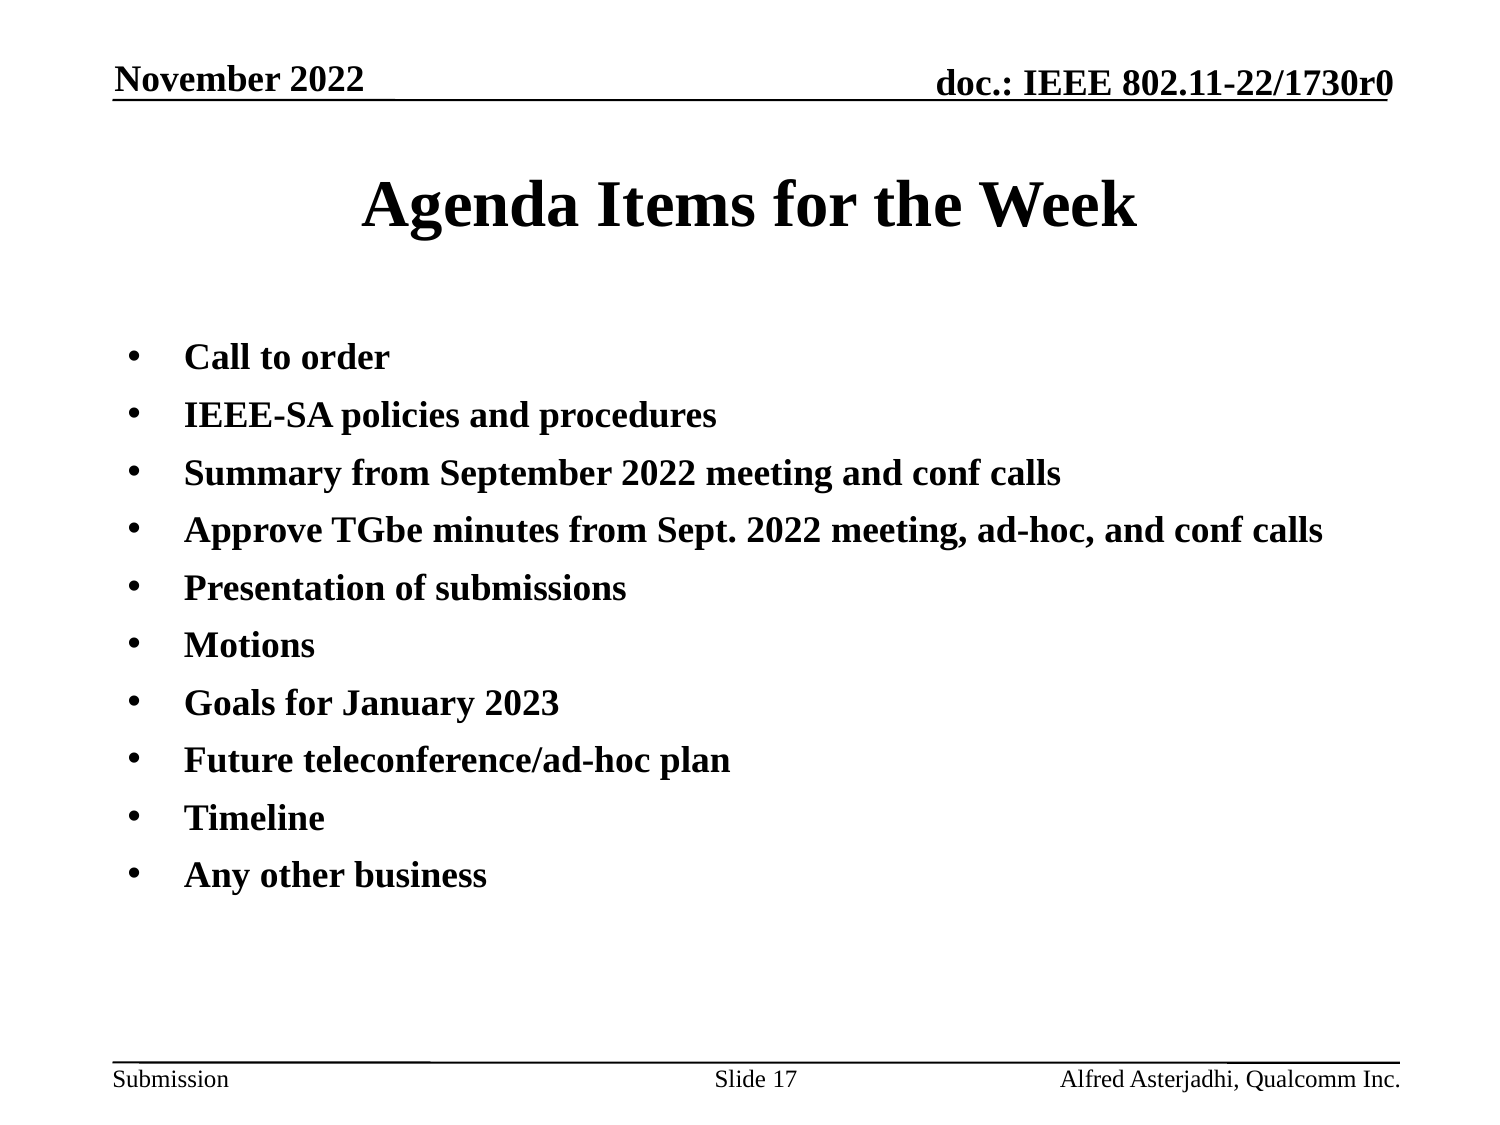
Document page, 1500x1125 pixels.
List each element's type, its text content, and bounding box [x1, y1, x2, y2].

slide_number Slide 17 [712, 1061, 800, 1123]
title Agenda Items for the Week [112, 112, 1388, 288]
footer Alfred Asterjadhi, Qualcomm Inc. [878, 1061, 1402, 1093]
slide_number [114, 54, 493, 100]
list Call to order IEEE-SA policies and procedures Summary from September 2022 meeting and conf calls Approve TGbe minutes from Sept. 2022 meeting, ad-hoc, and conf calls Presentation of submissions Motions Goals for January 2023 Future teleconference/ad-hoc plan Timeline Any other business [112, 324, 1388, 1000]
